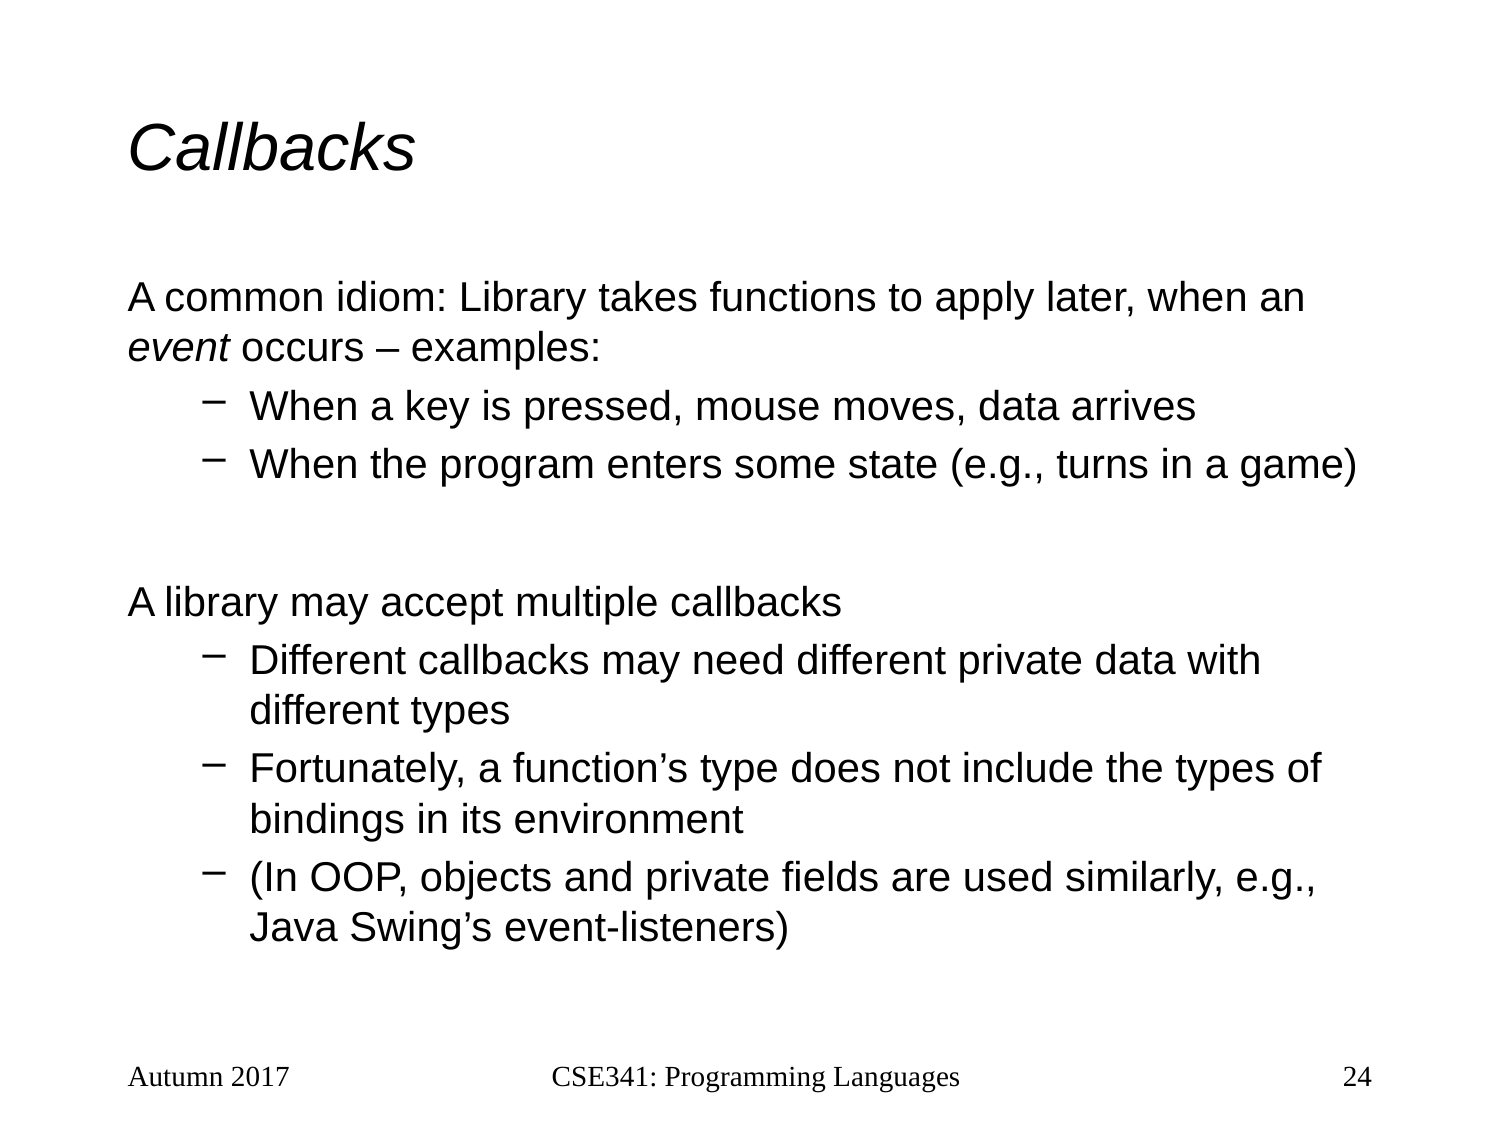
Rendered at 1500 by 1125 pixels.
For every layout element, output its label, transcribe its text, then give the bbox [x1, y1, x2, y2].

slide_number Autumn 2017 [112, 1049, 426, 1125]
title Callbacks [112, 49, 1388, 238]
list A common idiom: Library takes functions to apply later, when an event occurs – examples: When a key is pressed, mouse moves, data arrives When the program enters some state (e.g., turns in a game) A library may accept multiple callbacks Different callbacks may need different private data with different types Fortunately, a function’s type does not include the types of bindings in its environment (In OOP, objects and private fields are used similarly, e.g., Java Swing’s event-listeners) [112, 262, 1388, 1001]
slide_number 24 [1074, 1049, 1388, 1125]
footer CSE341: Programming Languages [474, 1049, 1038, 1125]
